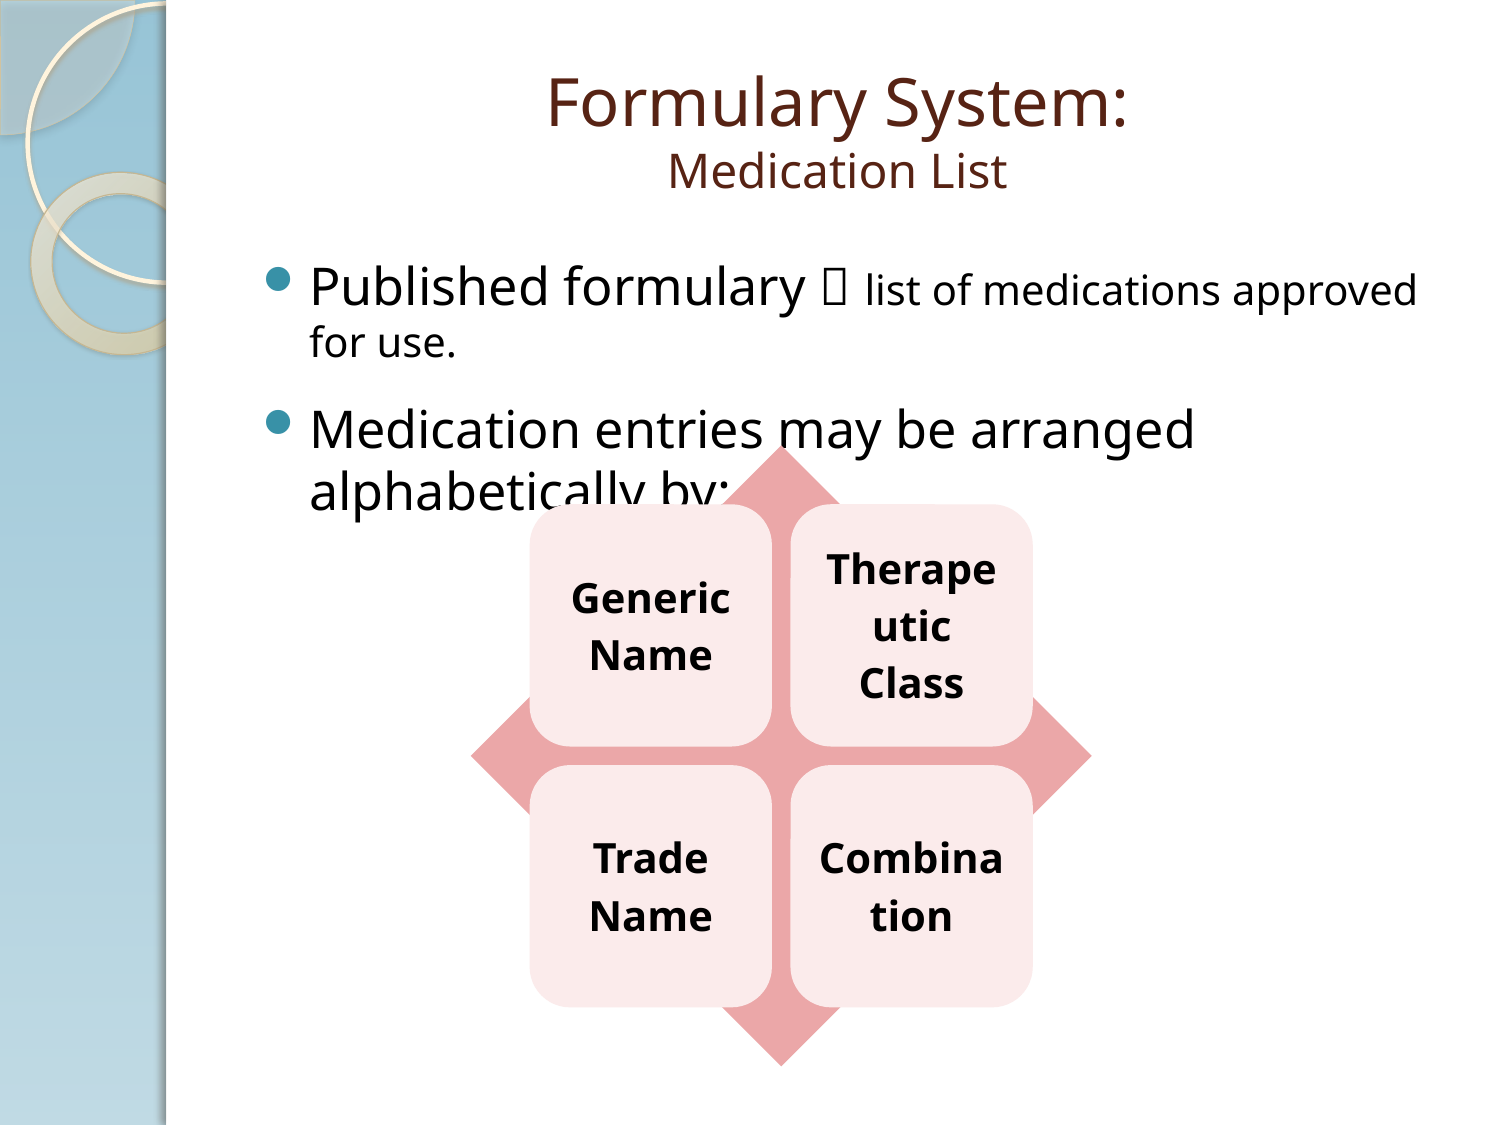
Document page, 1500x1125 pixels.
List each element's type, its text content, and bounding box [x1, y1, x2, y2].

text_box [280, 445, 1282, 1067]
list Published formulary  list of medications approved for use. Medication entries may be arranged alphabetically by: [234, 246, 1465, 539]
title Formulary System: Medication List [222, 35, 1453, 223]
